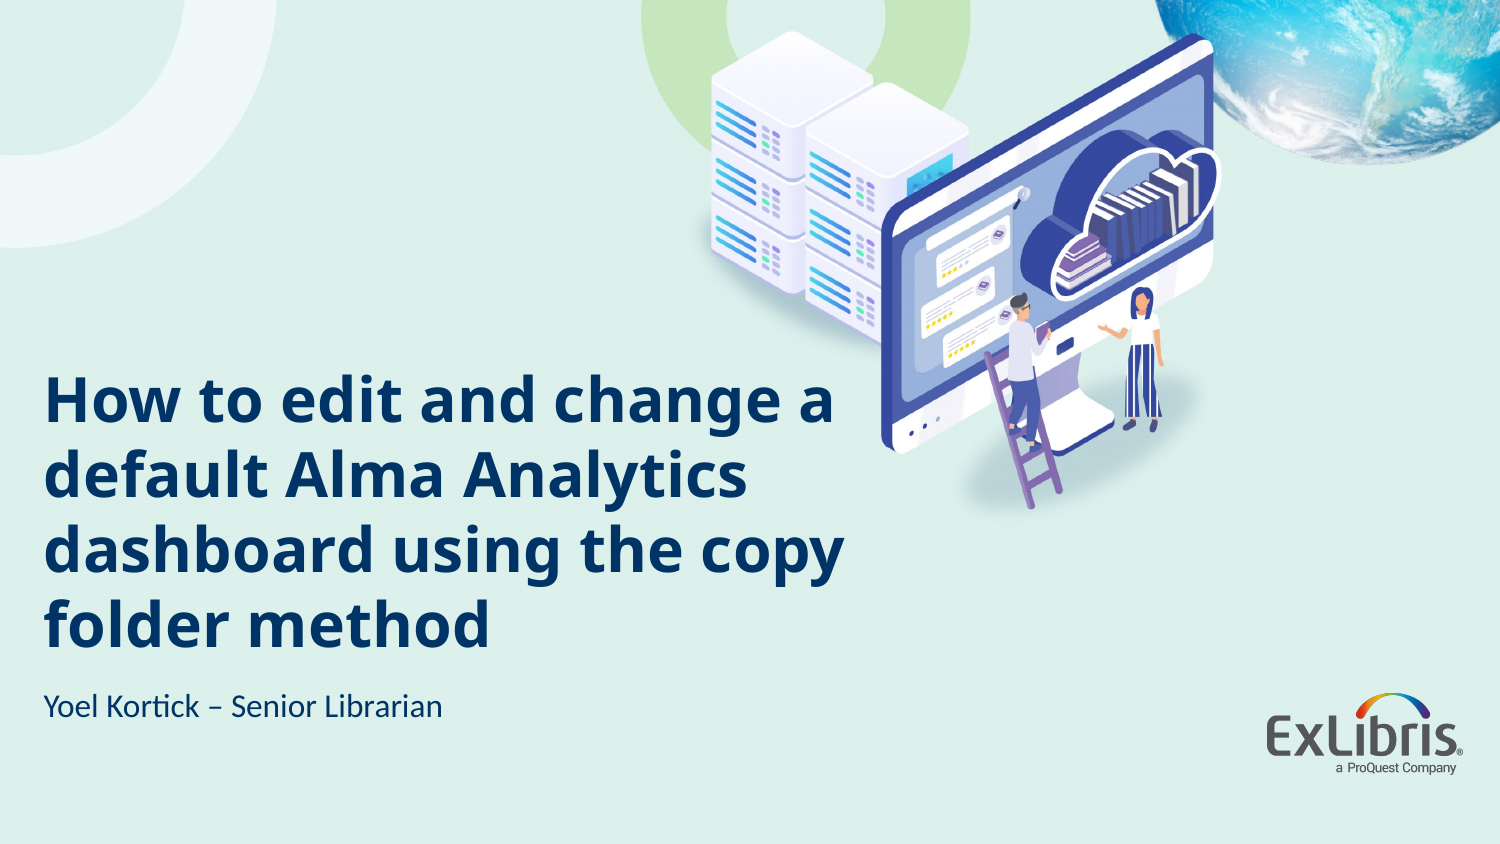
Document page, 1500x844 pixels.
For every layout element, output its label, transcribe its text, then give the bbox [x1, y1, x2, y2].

text_box Yoel Kortick – Senior Librarian [28, 677, 845, 741]
picture [0, 0, 1500, 844]
picture [1187, 3, 1195, 14]
text_box How to edit and change a default Alma Analytics dashboard using the copy folder method [28, 386, 904, 635]
text_box [28, 587, 868, 666]
